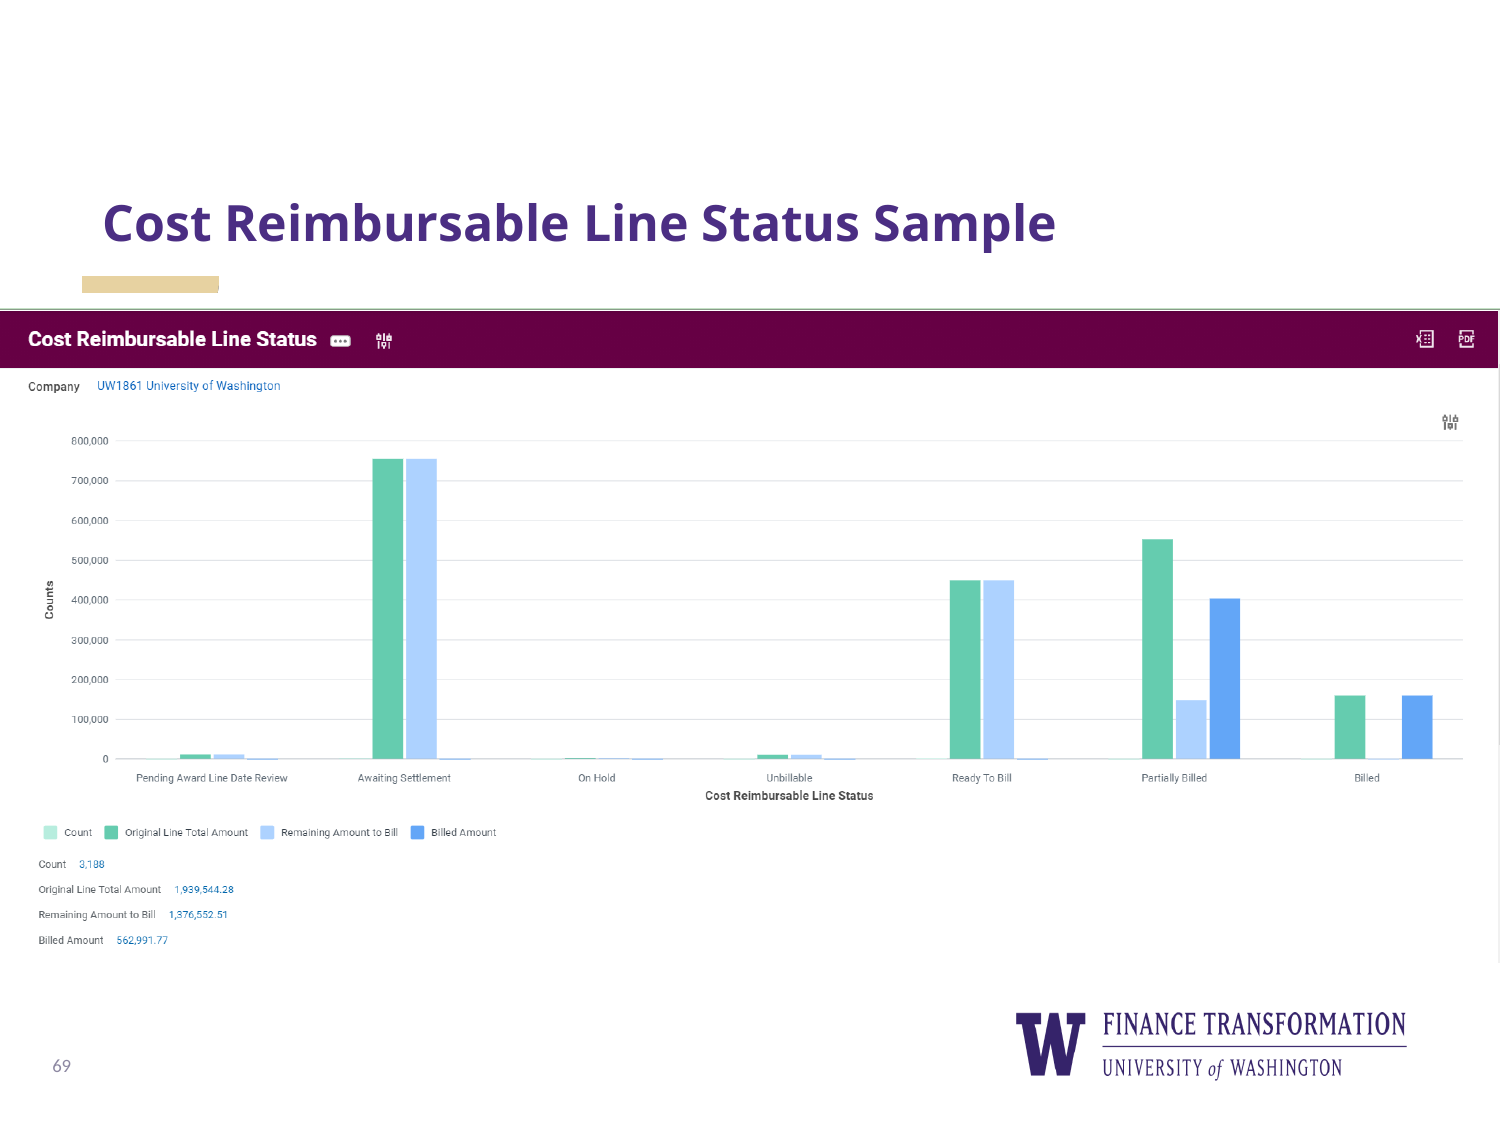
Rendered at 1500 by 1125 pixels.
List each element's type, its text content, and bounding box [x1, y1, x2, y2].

picture [1016, 1012, 1407, 1081]
picture [82, 276, 219, 293]
picture [0, 307, 1500, 964]
title Cost Reimbursable Line Status Sample [82, 173, 1407, 262]
